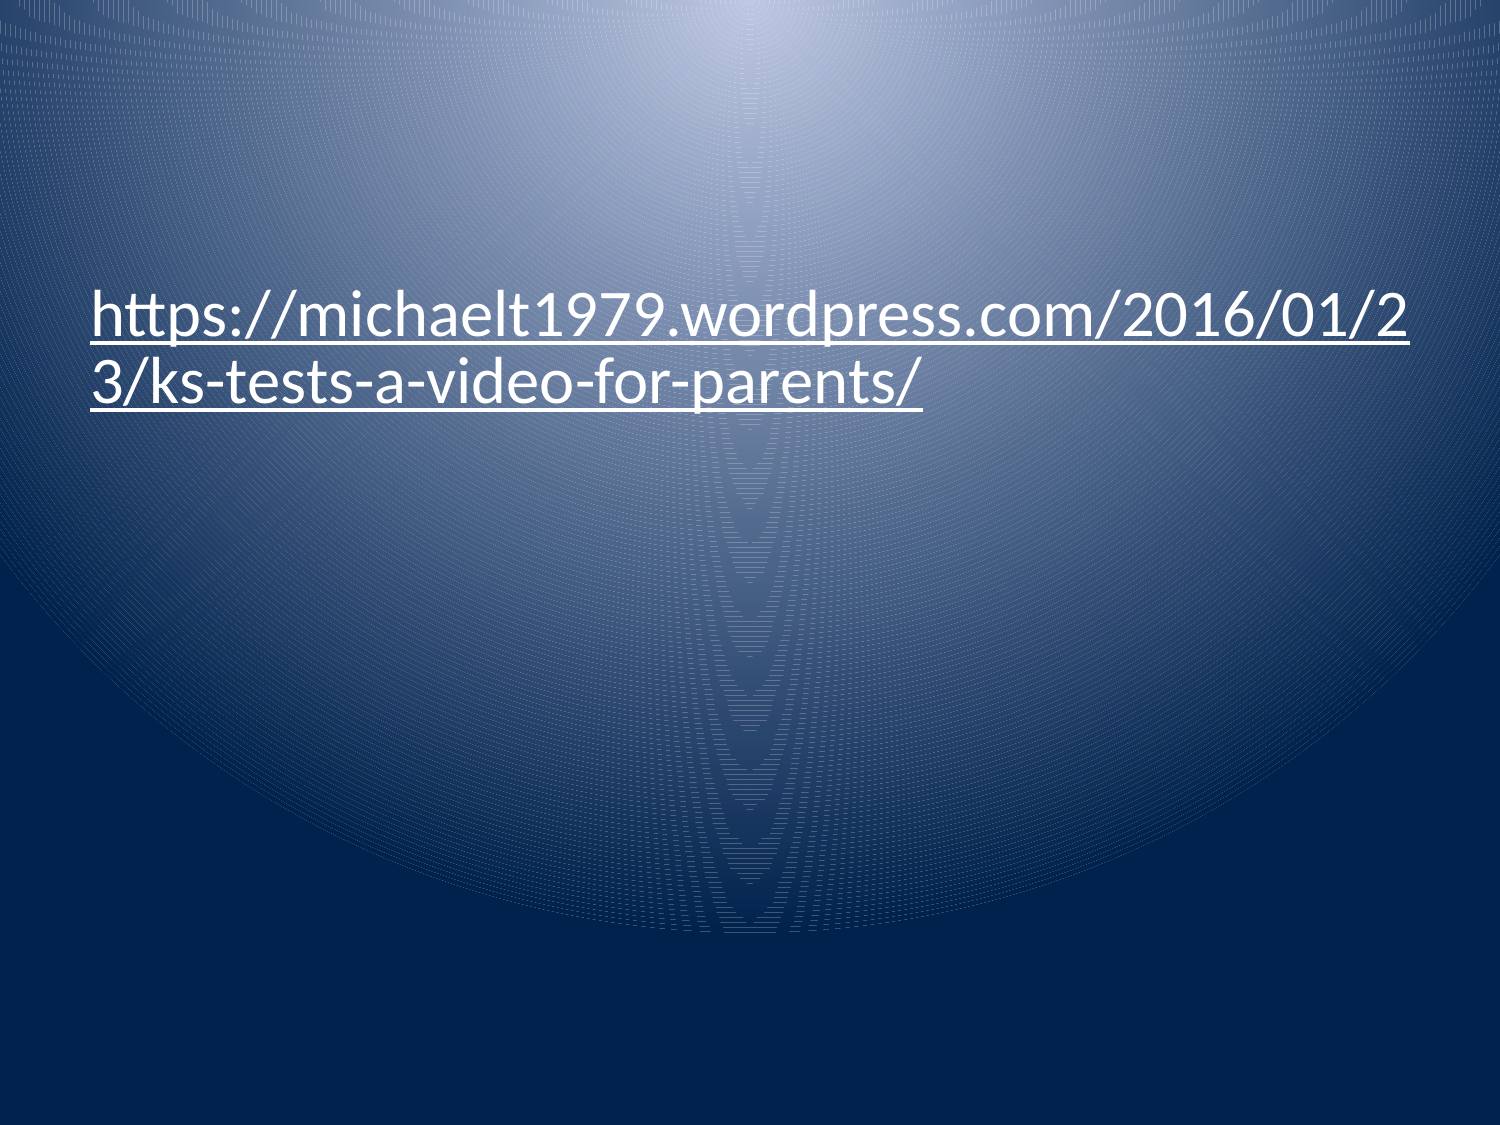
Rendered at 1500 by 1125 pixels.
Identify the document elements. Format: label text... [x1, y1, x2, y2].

list https://michaelt1979.wordpress.com/2016/01/23/ks-tests-a-video-for-parents/ [75, 262, 1425, 1005]
